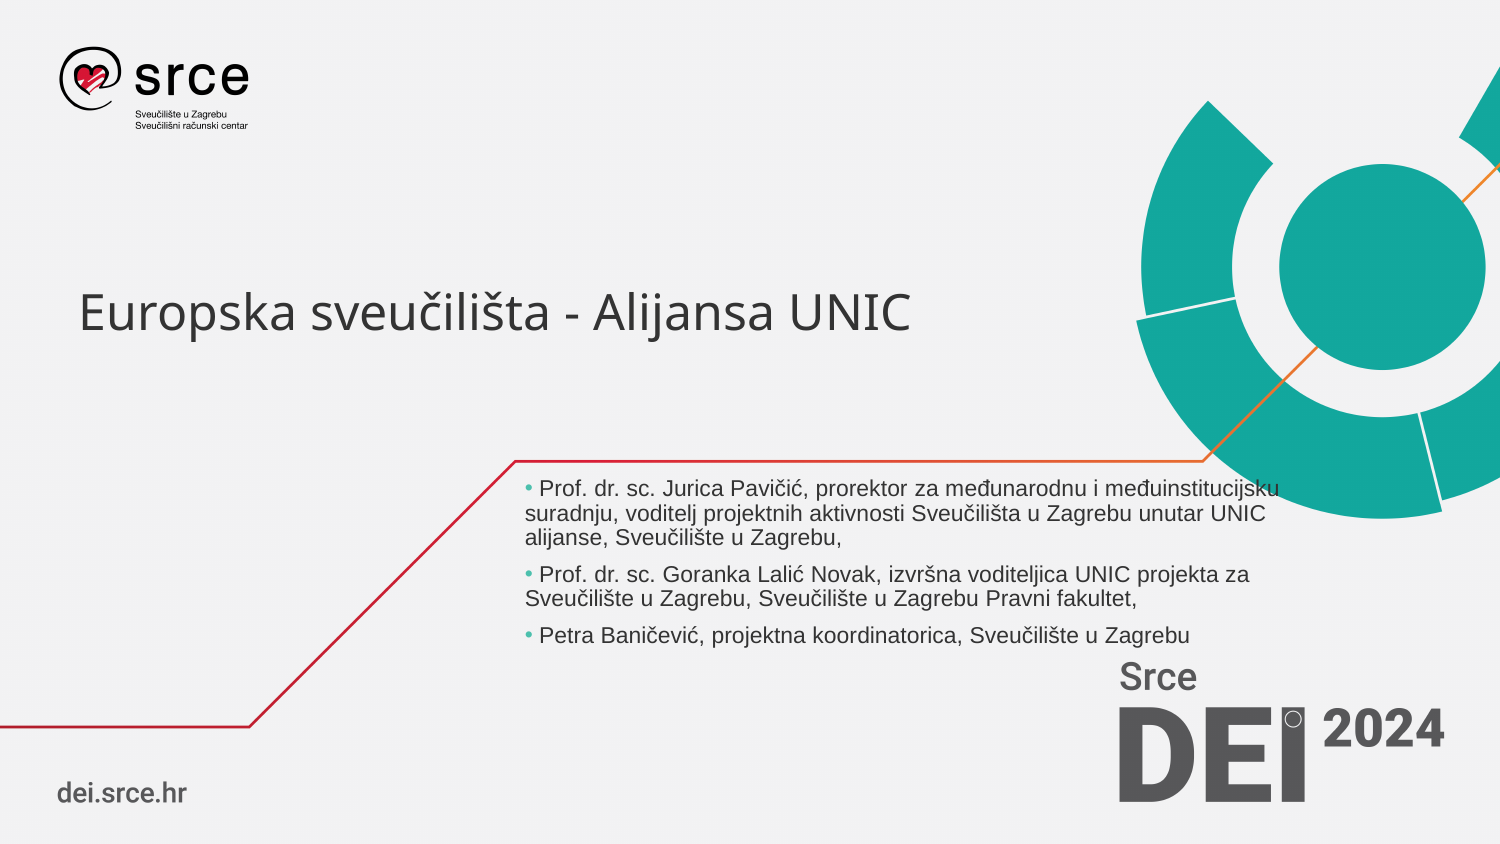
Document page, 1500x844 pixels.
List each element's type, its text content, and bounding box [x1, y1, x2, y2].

subtitle Prof. dr. sc. Jurica Pavičić, prorektor za međunarodnu i međuinstitucijsku suradnju, voditelj projektnih aktivnosti Sveučilišta u Zagrebu unutar UNIC alijanse, Sveučilište u Zagrebu, Prof. dr. sc. Goranka Lalić Novak, izvršna voditeljica UNIC projekta za Sveučilište u Zagrebu, Sveučilište u Zagrebu Pravni fakultet, Petra Baničević, projektna koordinatorica, Sveučilište u Zagrebu [509, 469, 1353, 673]
title Europska sveučilišta - Alijansa UNIC [63, 253, 1035, 375]
